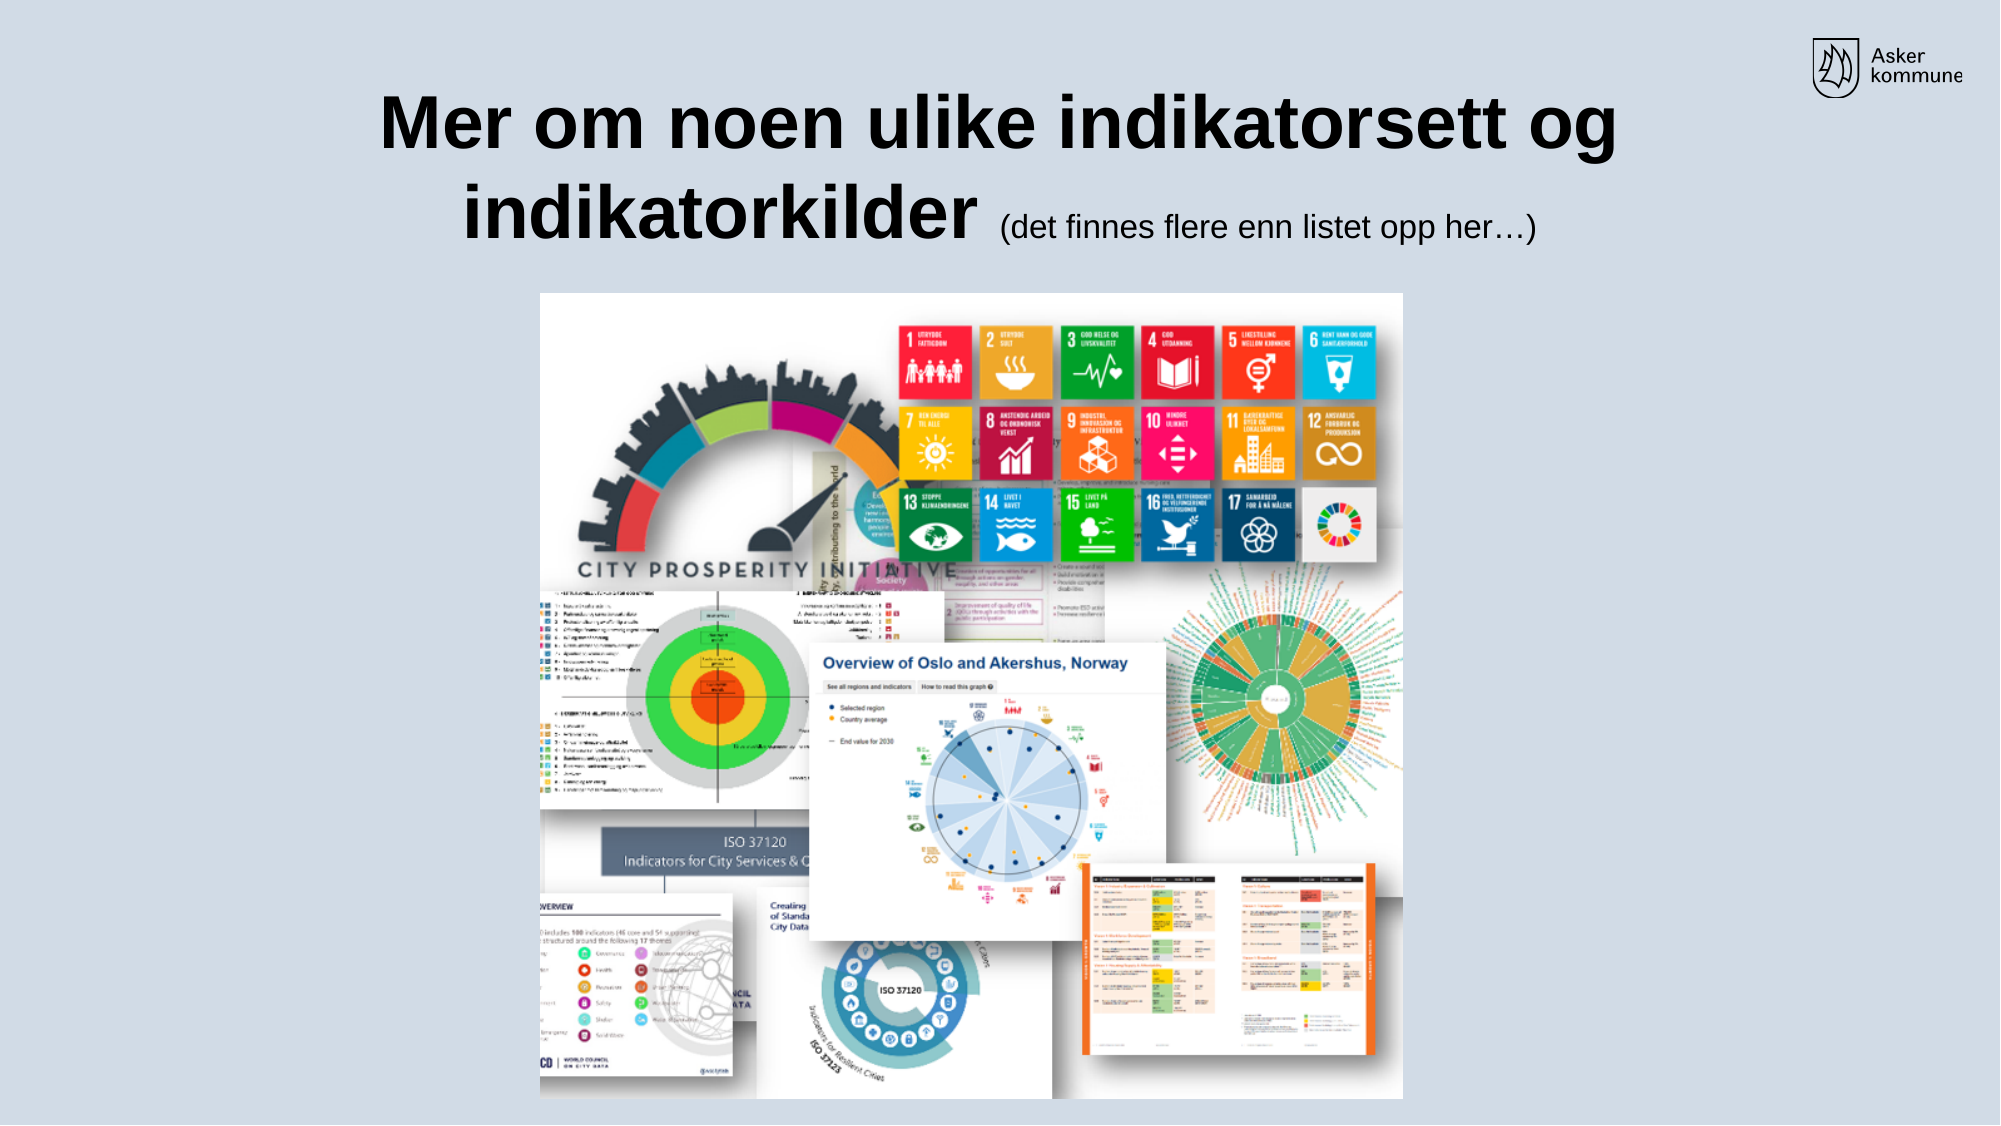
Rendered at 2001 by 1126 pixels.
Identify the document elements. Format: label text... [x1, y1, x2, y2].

title Mer om noen ulike indikatorsett og indikatorkilder (det finnes flere enn listet opp her…) [232, 15, 1769, 311]
picture [540, 293, 1404, 1099]
